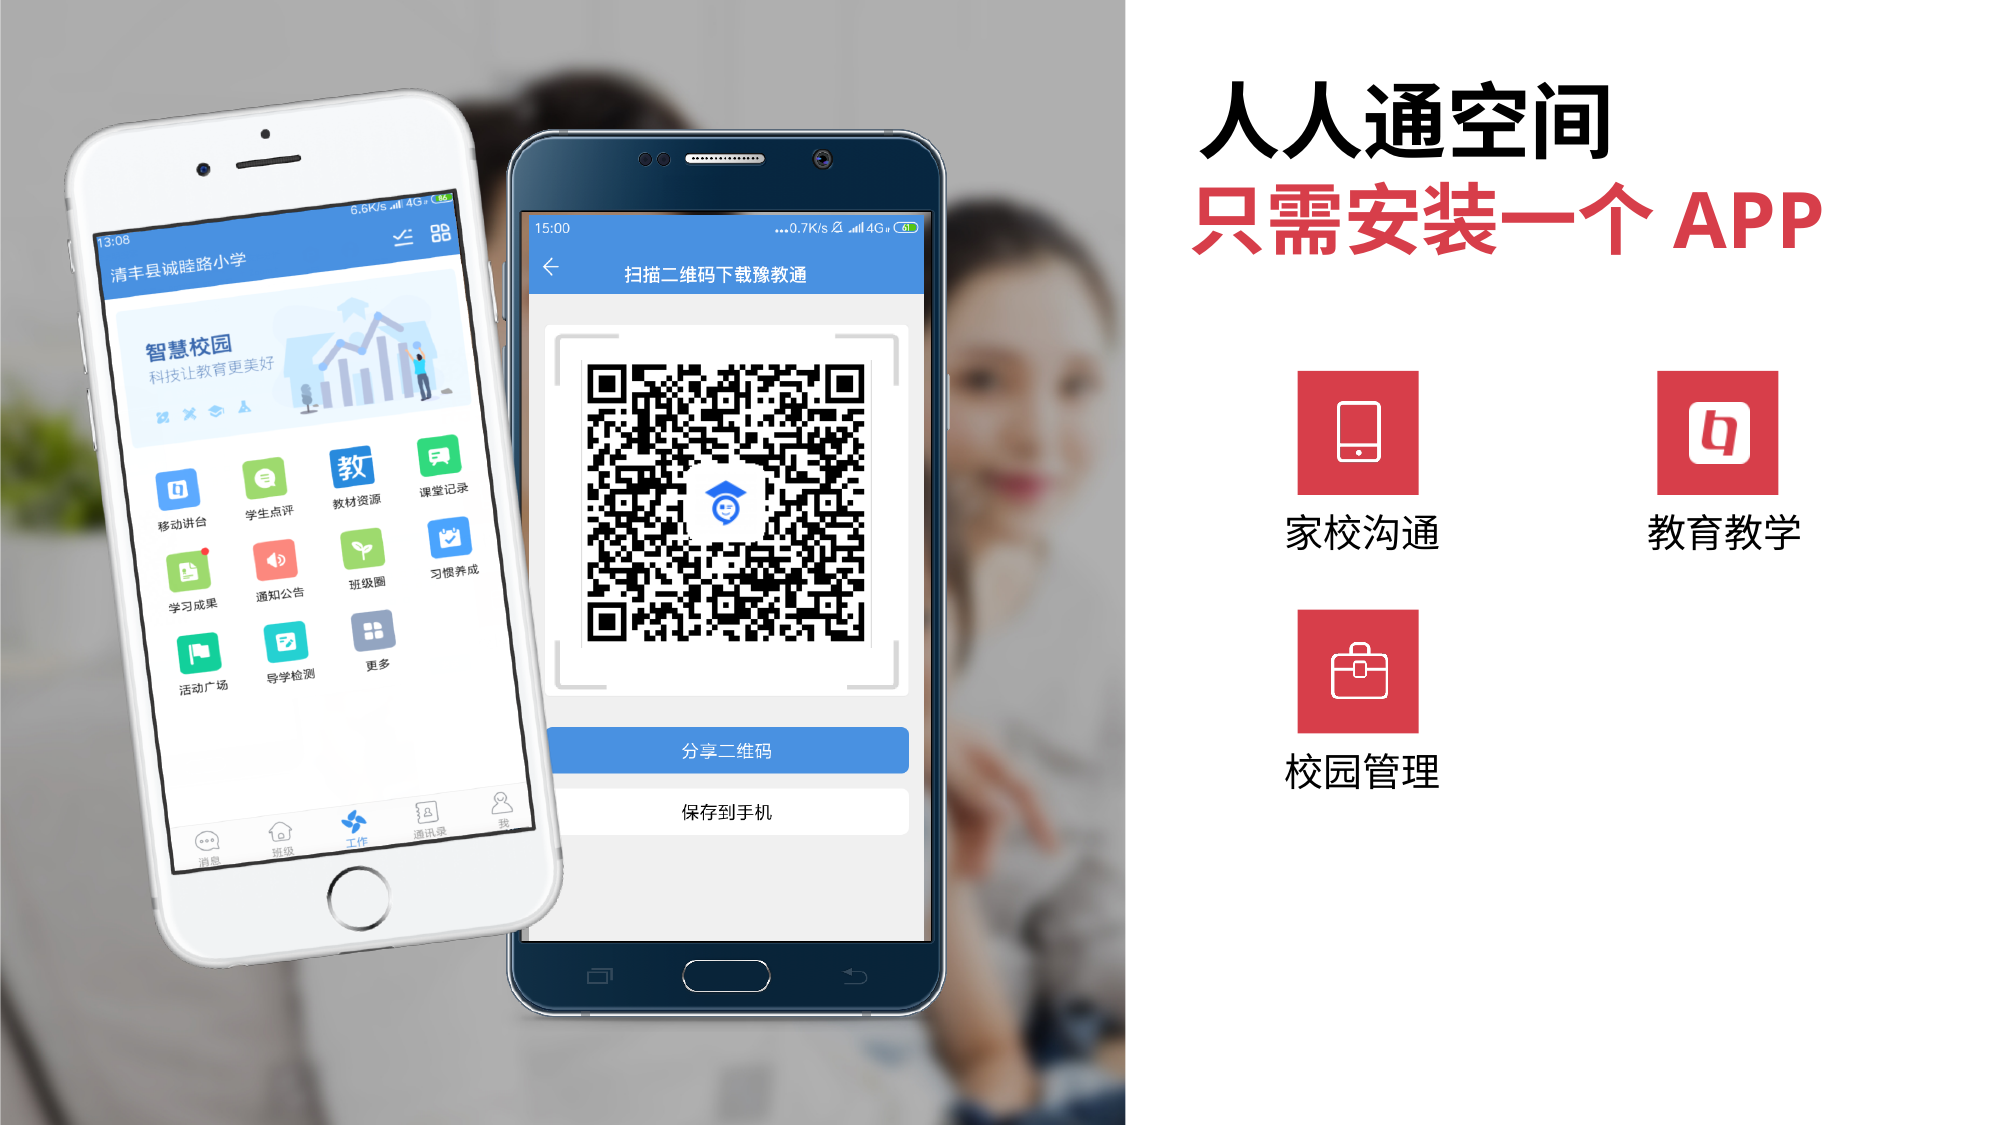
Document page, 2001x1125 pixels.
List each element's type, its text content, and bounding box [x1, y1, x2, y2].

text_box 只需安装一个APP [1173, 163, 1955, 268]
picture [22, 44, 951, 1032]
text_box 教育教学 [1581, 491, 1868, 572]
text_box 人人通空间 [1182, 61, 1629, 177]
text_box [1297, 370, 1420, 491]
text_box [0, 0, 1126, 1125]
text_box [1657, 370, 1779, 495]
text_box 校园管理 [1219, 730, 1506, 811]
picture [1324, 399, 1393, 464]
text_box 家校沟通 [1219, 491, 1506, 572]
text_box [1297, 609, 1419, 734]
